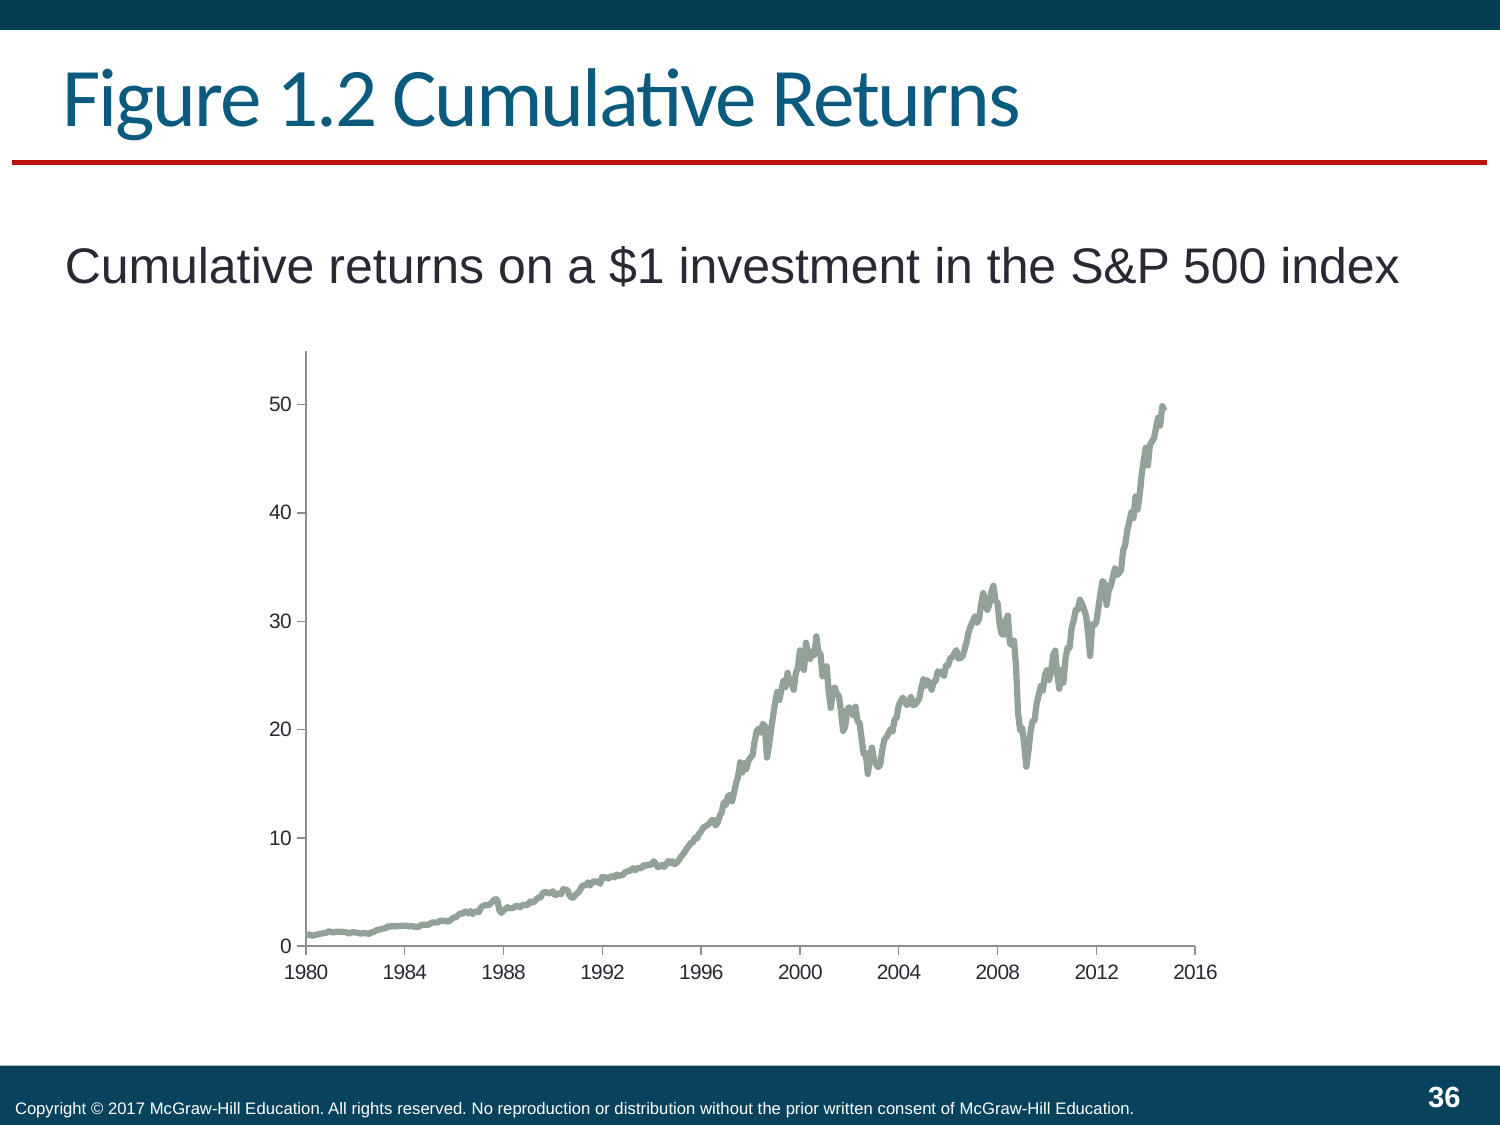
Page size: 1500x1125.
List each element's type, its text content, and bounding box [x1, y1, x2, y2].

chart [249, 337, 1238, 998]
title Figure 1.2 Cumulative Returns [47, 24, 1453, 163]
text_box Cumulative returns on a $1 investment in the S&P 500 index [50, 226, 1450, 301]
